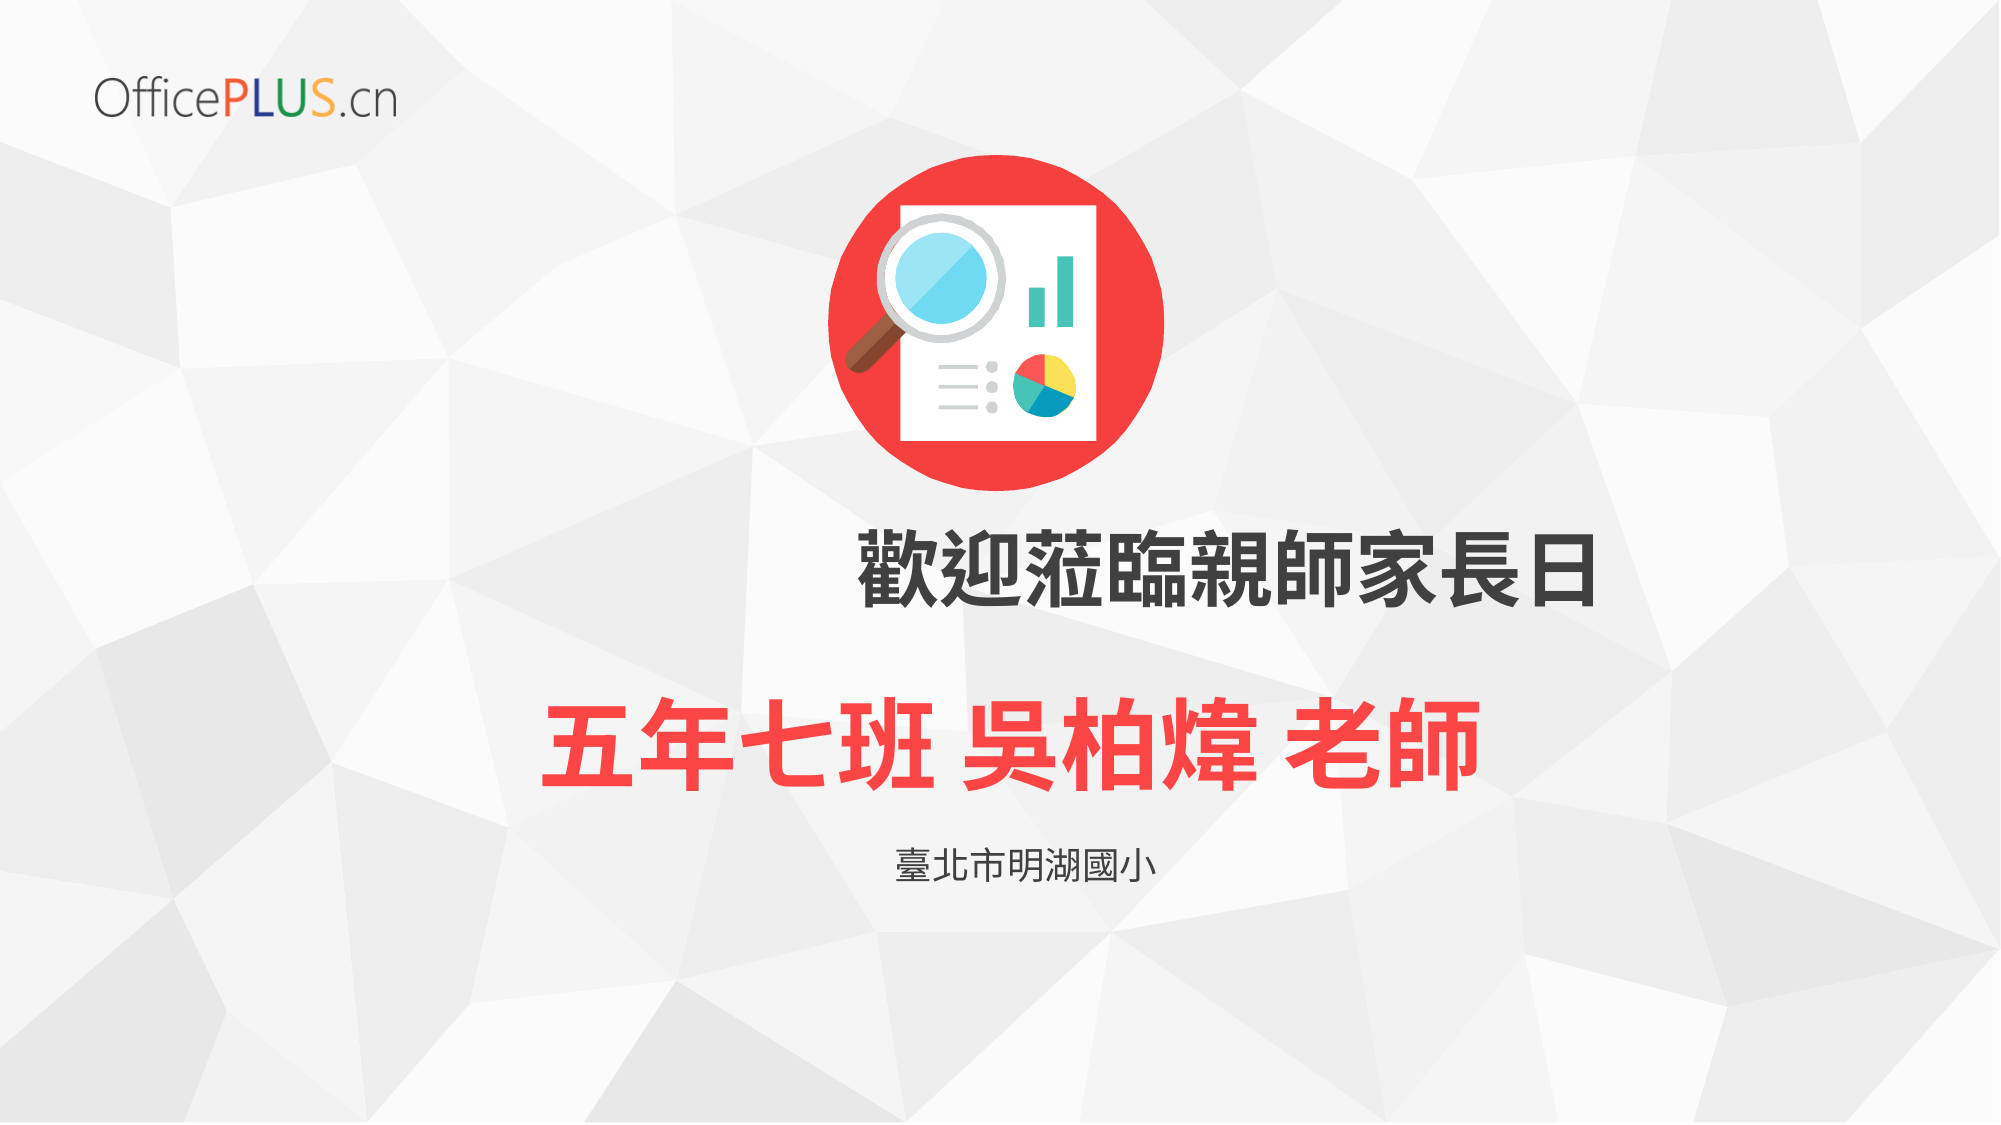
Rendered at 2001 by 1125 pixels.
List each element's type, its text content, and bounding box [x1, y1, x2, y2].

picture [95, 76, 396, 117]
text_box 臺北市明湖國小 [589, 822, 1462, 893]
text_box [828, 154, 1165, 492]
text_box 歡迎蒞臨親師家長日 [841, 509, 1621, 625]
text_box 五年七班 吳柏煒 老師 [429, 674, 1592, 810]
